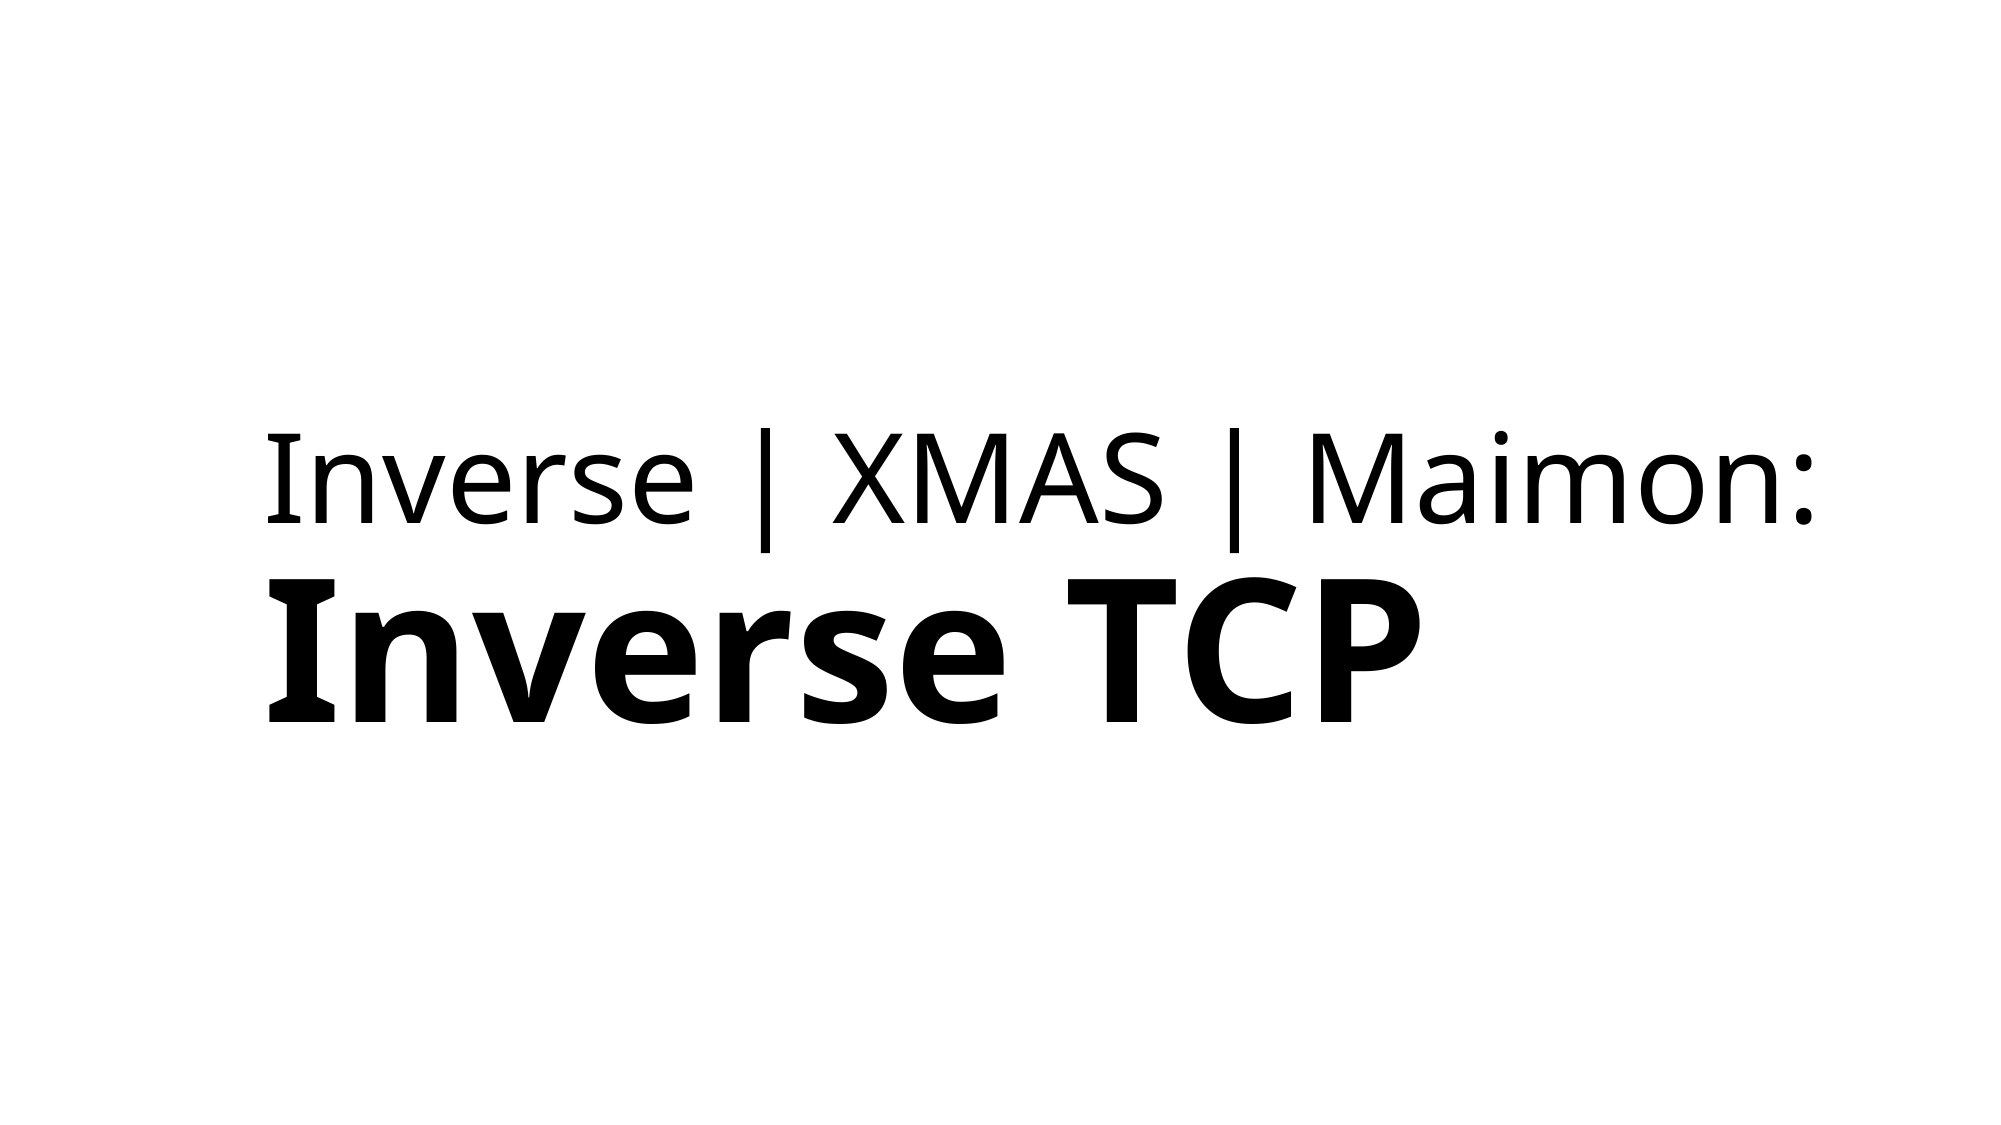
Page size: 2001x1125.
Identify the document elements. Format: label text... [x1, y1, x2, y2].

title Inverse | XMAS | Maimon: Inverse TCP [248, 348, 2000, 774]
